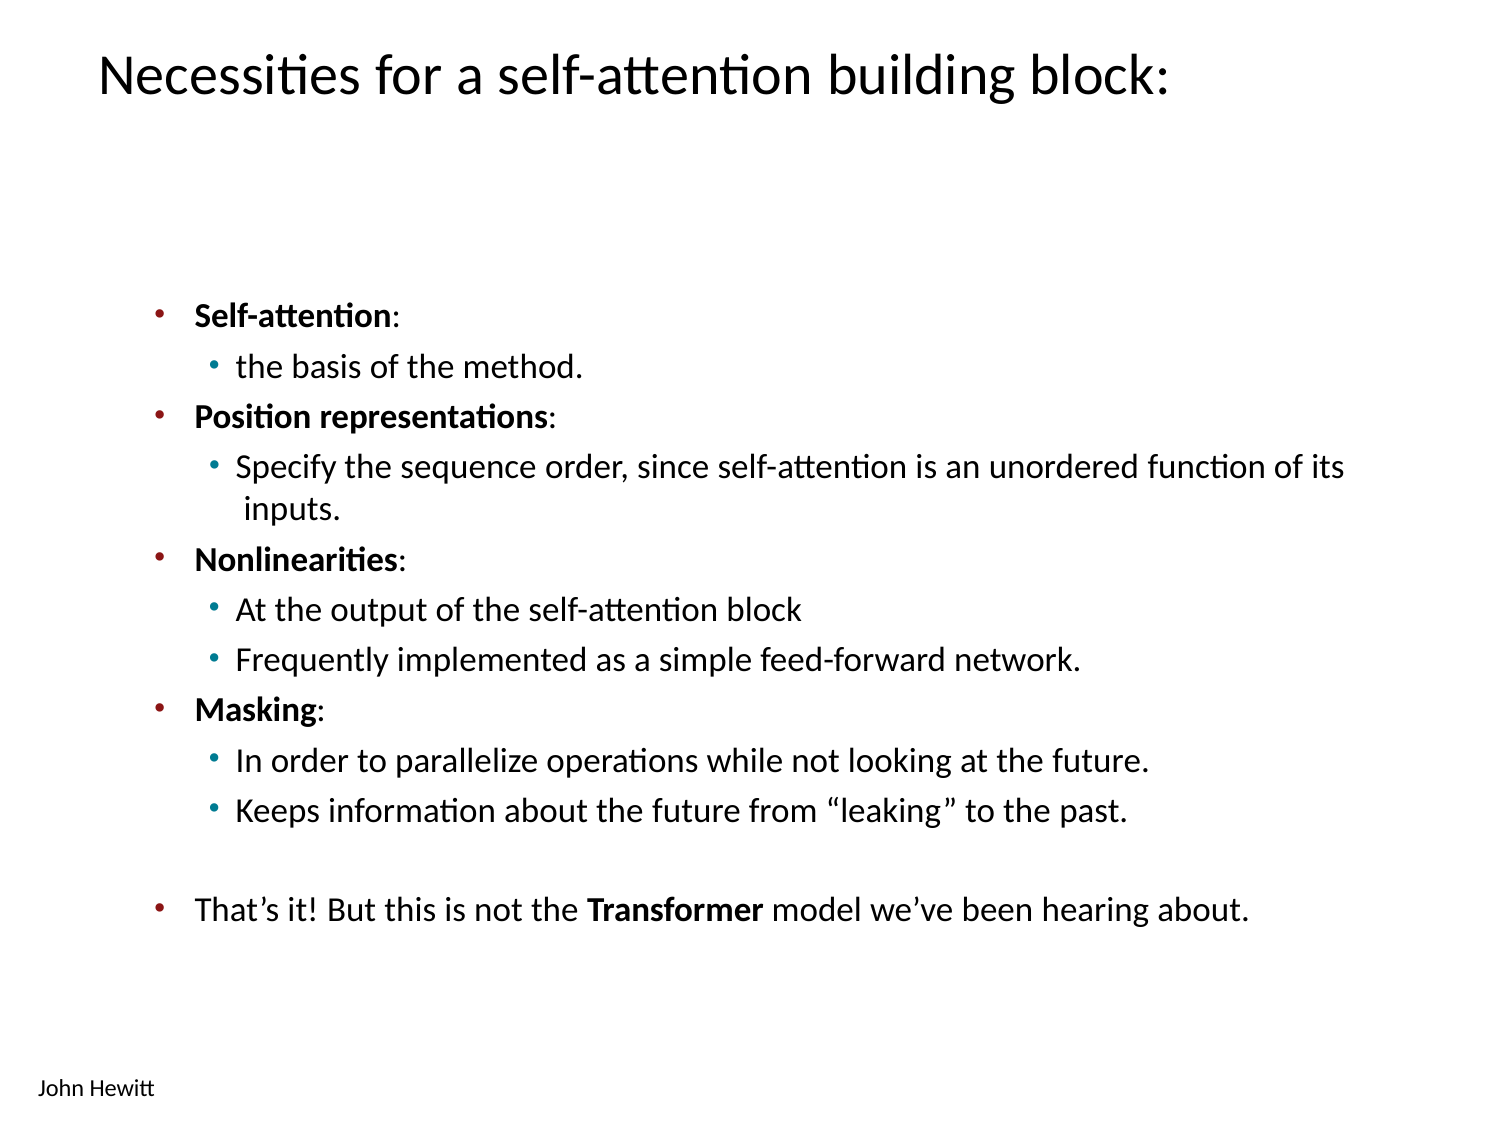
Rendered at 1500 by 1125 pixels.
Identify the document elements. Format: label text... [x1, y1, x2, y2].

text_box John Hewitt [23, 1064, 170, 1109]
text_box Self-attention: the basis of the method. Position representations: Specify the sequence order, since self-attention is an unordered function of its inputs. Nonlinearities: At the output of the self-attention block Frequently implemented as a simple feed-forward network. Masking: In order to parallelize operations while not looking at the future. Keeps information about the future from “leaking” to the past. That’s it! But this is not the Transformer model we’ve been hearing about. [152, 283, 1351, 929]
title Necessities for a self-attention building block: [83, 36, 1414, 115]
